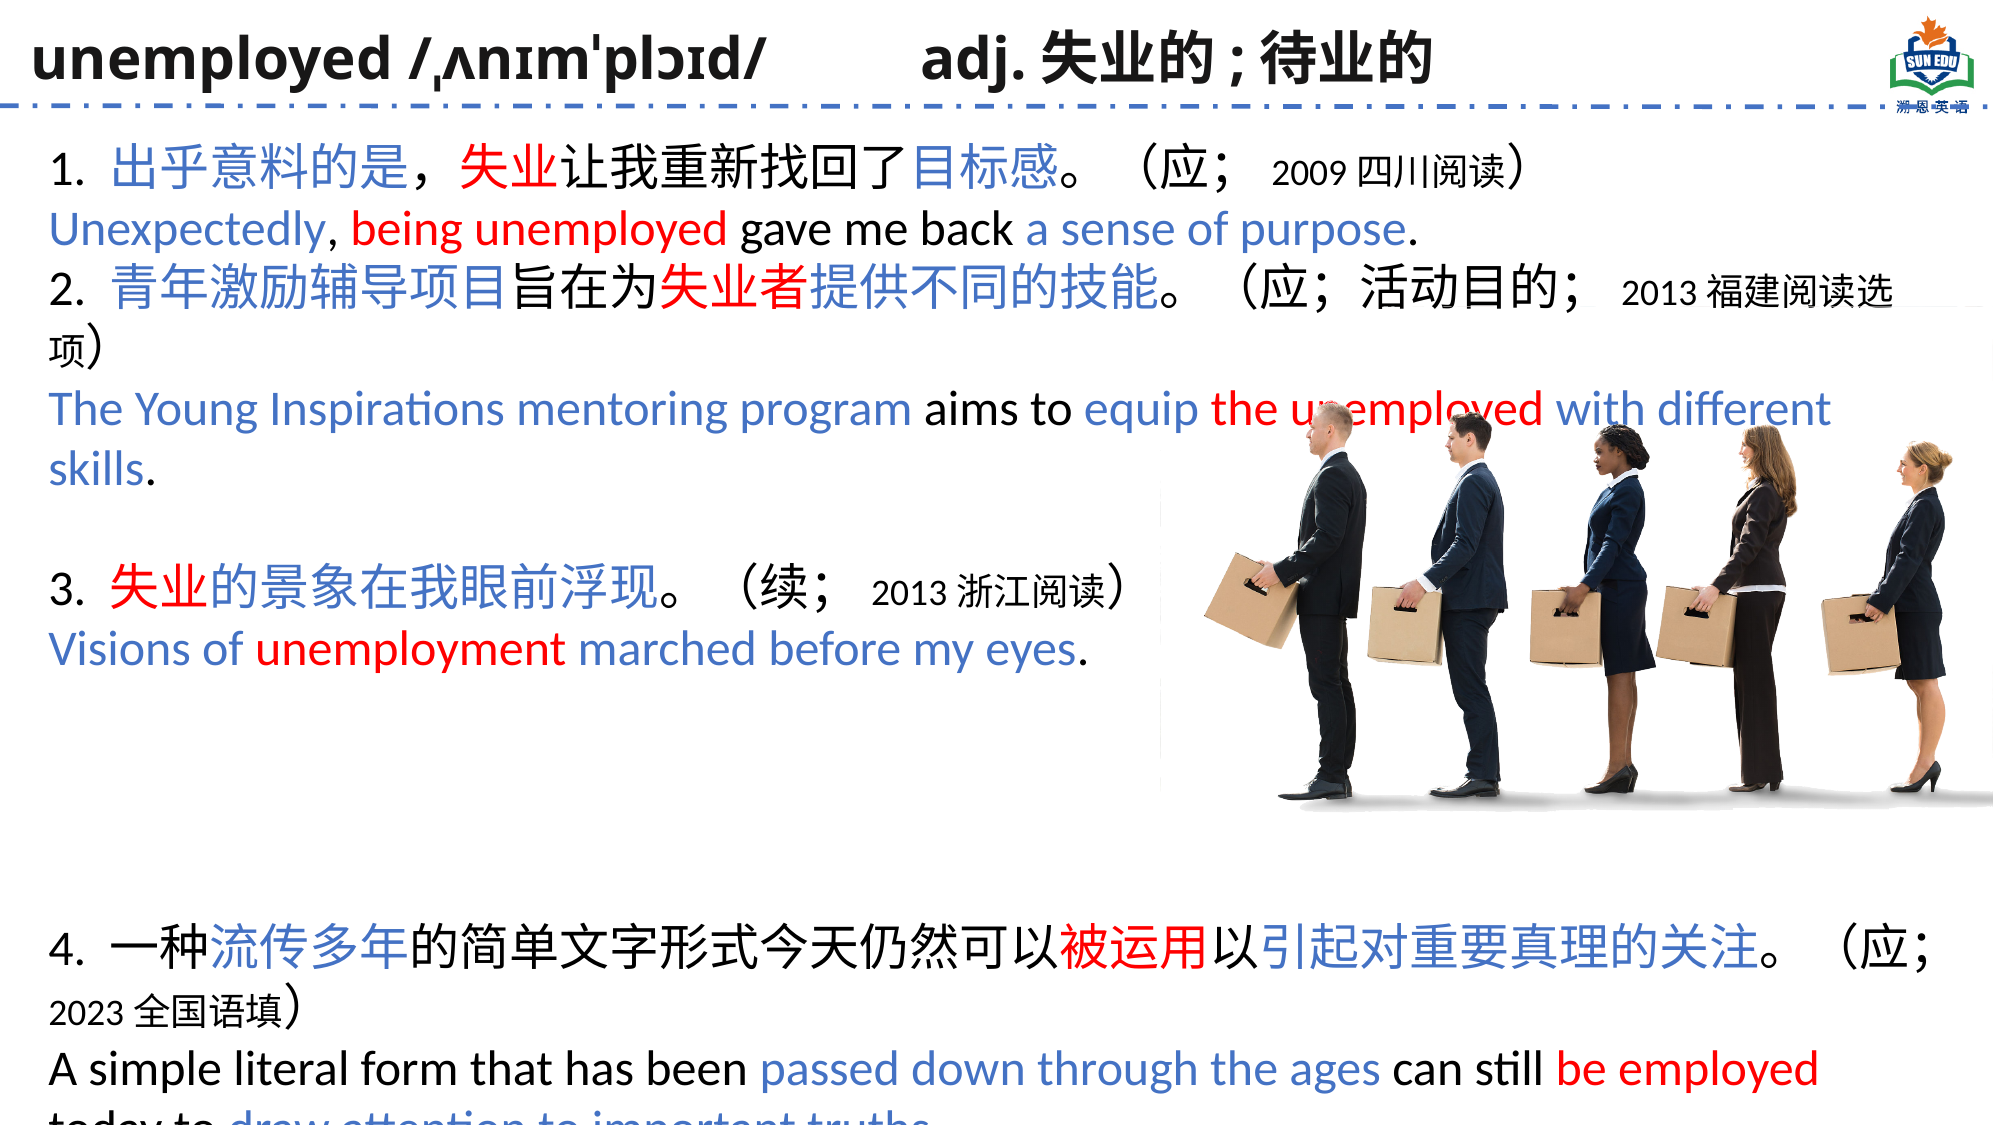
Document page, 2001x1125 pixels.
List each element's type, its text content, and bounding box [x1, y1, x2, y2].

picture [1882, 13, 1983, 105]
picture [1882, 107, 1983, 119]
picture [1160, 306, 1994, 863]
text_box unemployed /ˌʌnɪmˈplɔɪd/ adj.失业的;待业的 [16, 13, 1565, 99]
text_box 1. 出乎意料的是，失业让我重新找回了目标感。（应；2009四川阅读） Unexpectedly, being unemployed gave me back a sense of purpose. 2. 青年激励辅导项目旨在为失业者提供不同的技能。（应；活动目的；2013福建阅读选项） The Young Inspirations mentoring program aims to equip the unemployed with different skills. 3. 失业的景象在我眼前浮现。（续；2013浙江阅读） Visions of unemployment marched before my eyes. 4. 一种流传多年的简单文字形式今天仍然可以被运用以引起对重要真理的关注。（应；2023全国语填） A simple literal form that has been passed down through the ages can still be employed today to draw attention to important truths. [33, 127, 1932, 1125]
